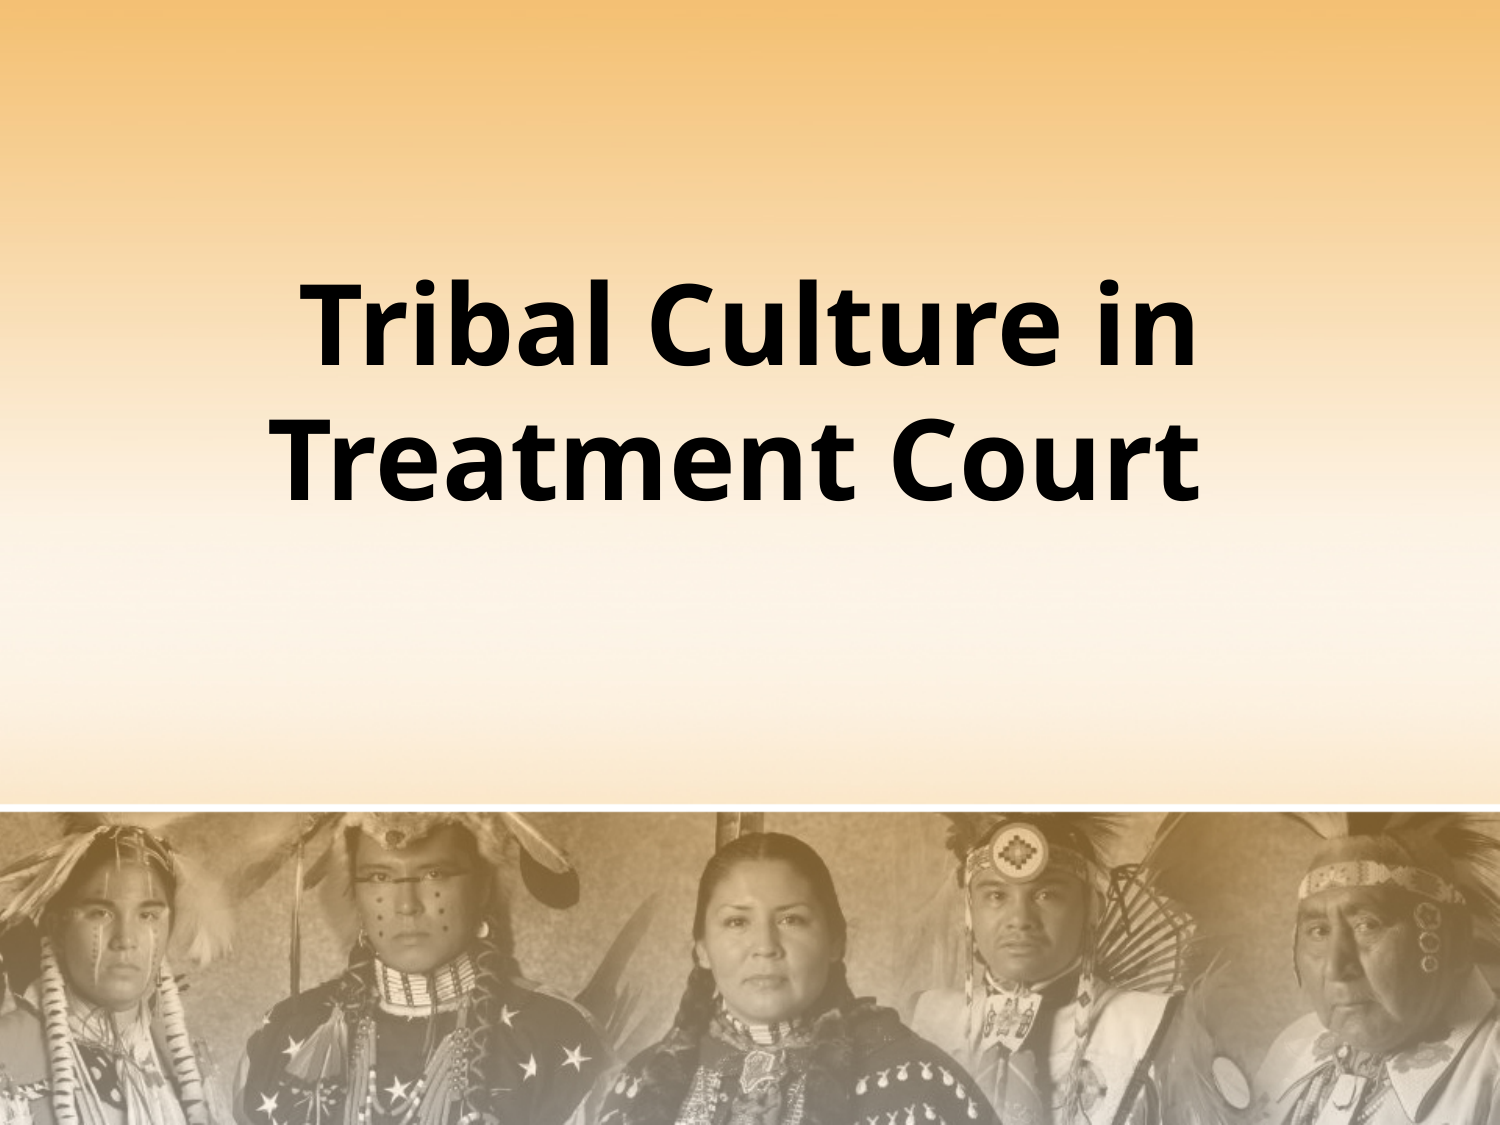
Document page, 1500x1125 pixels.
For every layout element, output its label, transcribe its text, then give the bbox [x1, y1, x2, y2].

picture [0, 0, 1500, 1125]
title Tribal Culture in Treatment Court [112, 74, 1388, 801]
